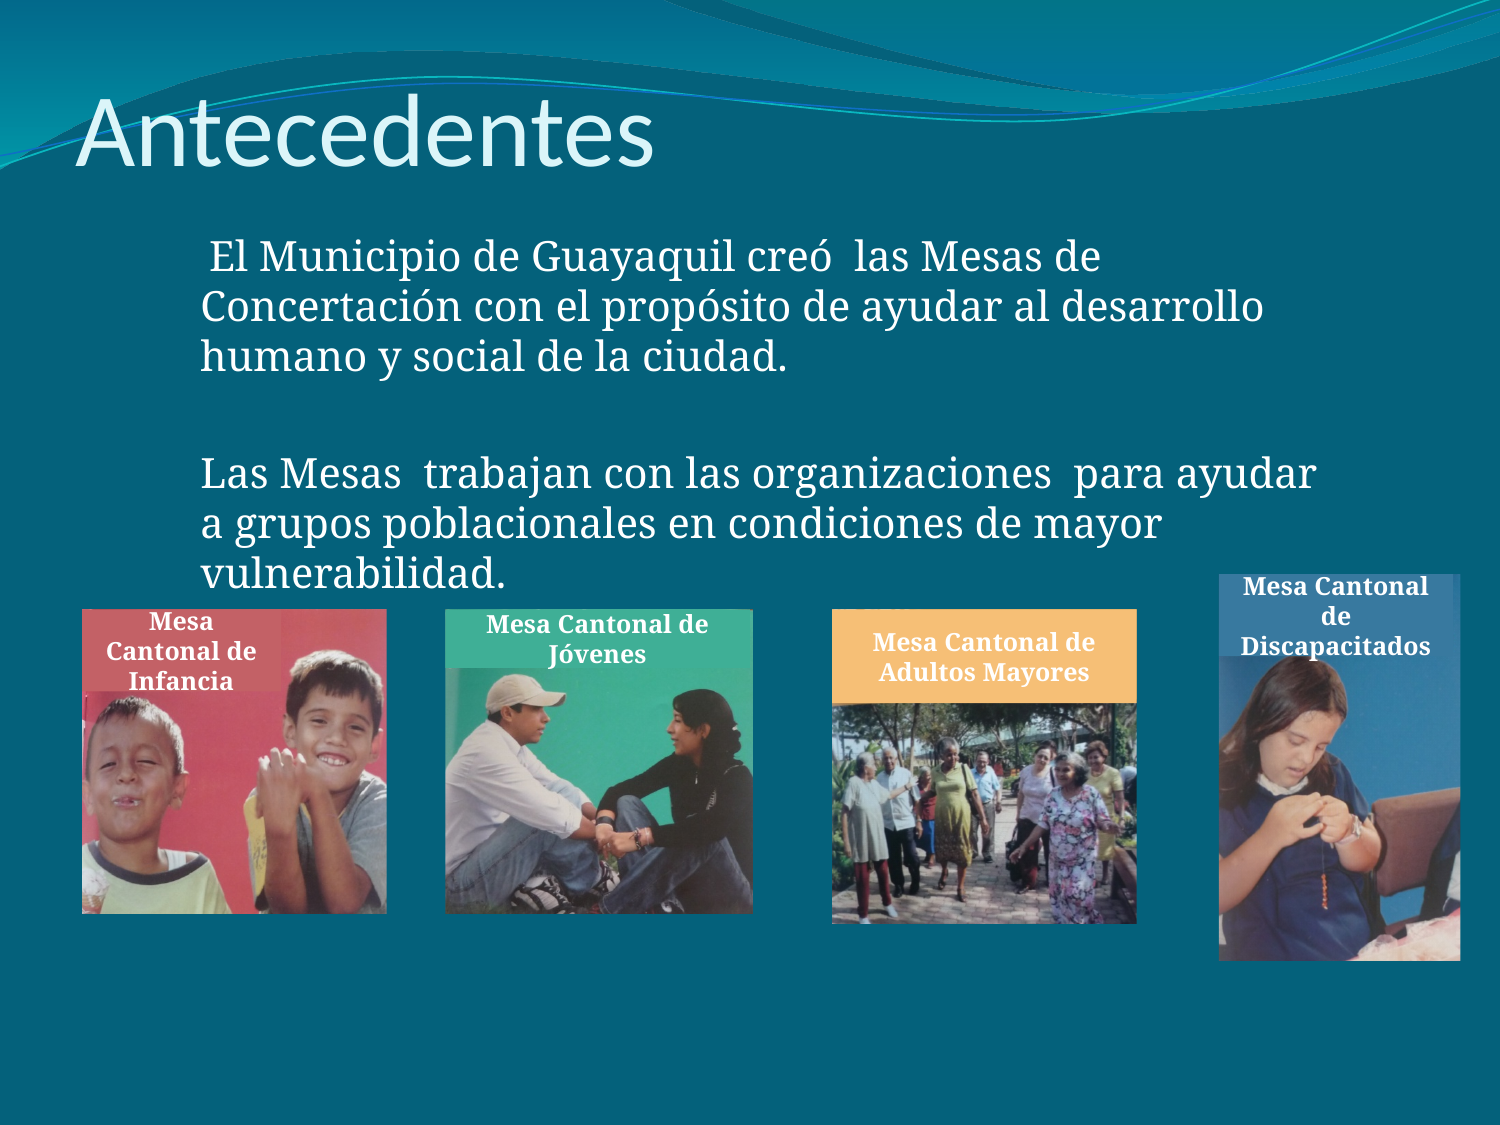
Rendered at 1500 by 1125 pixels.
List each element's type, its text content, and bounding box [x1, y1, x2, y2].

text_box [81, 609, 387, 915]
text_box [445, 609, 754, 915]
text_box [831, 609, 1137, 924]
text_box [1218, 573, 1461, 962]
title Antecedentes [75, 45, 1300, 188]
list El Municipio de Guayaquil creó las Mesas de Concertación con el propósito de ayudar al desarrollo humano y social de la ciudad. Las Mesas trabajan con las organizaciones para ayudar a grupos poblacionales en condiciones de mayor vulnerabilidad. [140, 222, 1360, 1008]
